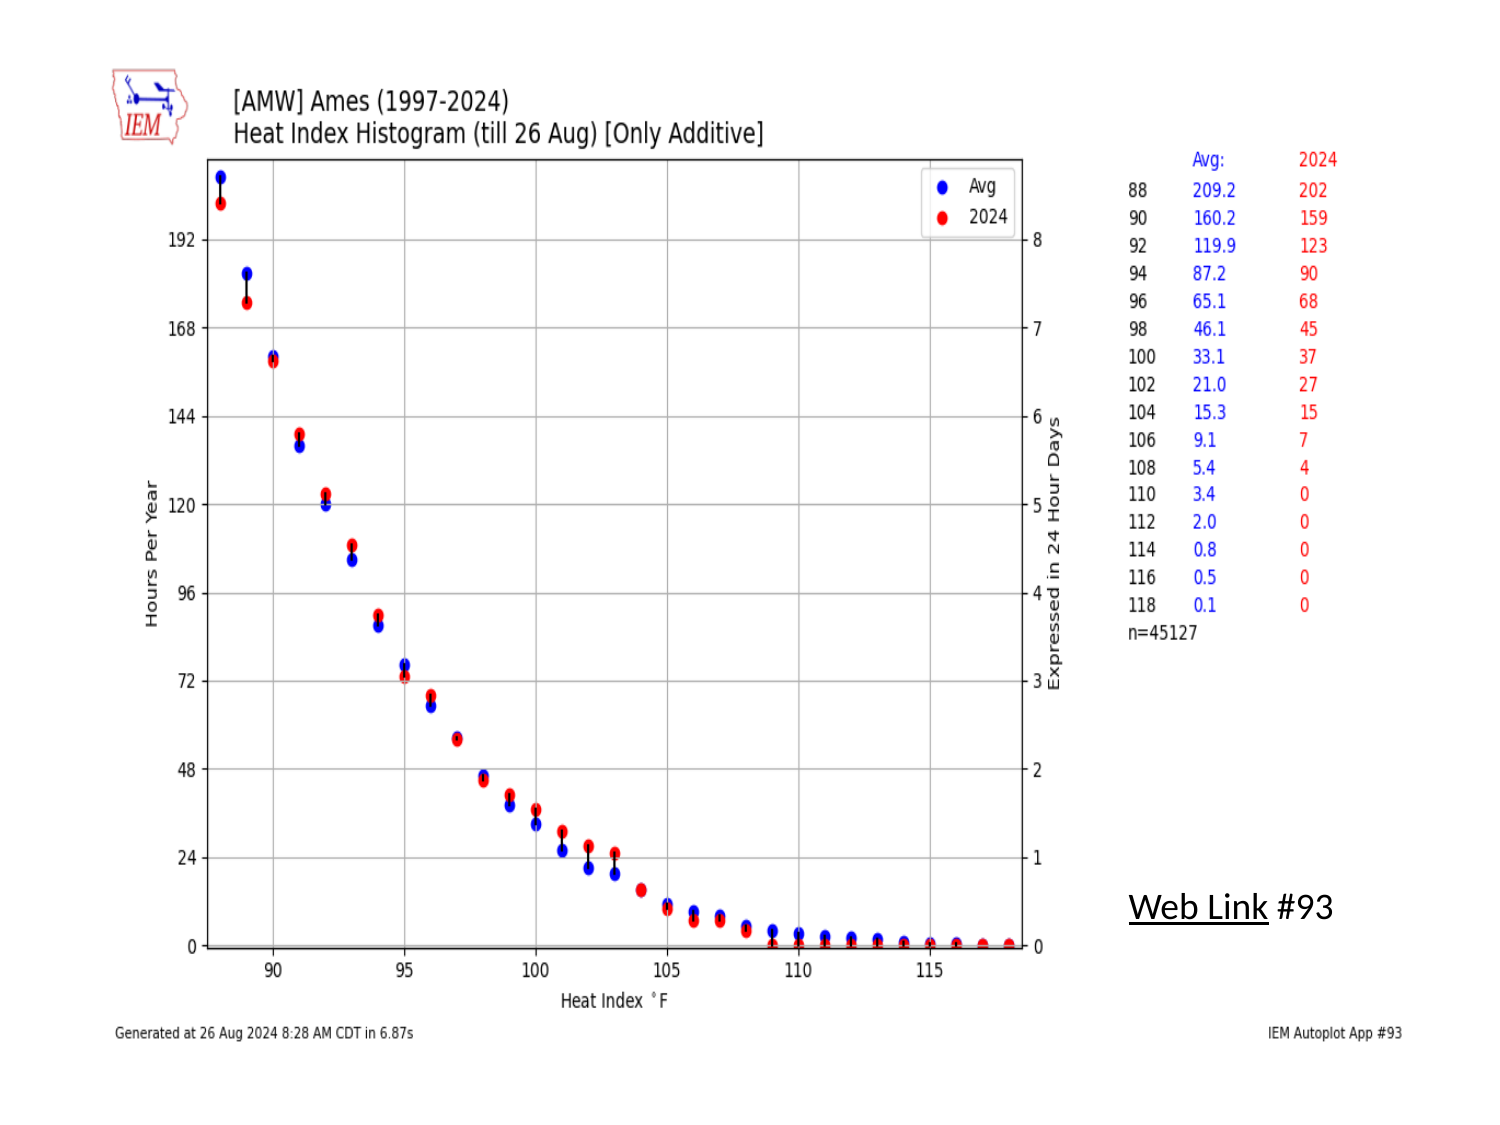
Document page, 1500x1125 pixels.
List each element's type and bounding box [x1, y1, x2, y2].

list [102, 59, 1417, 1046]
